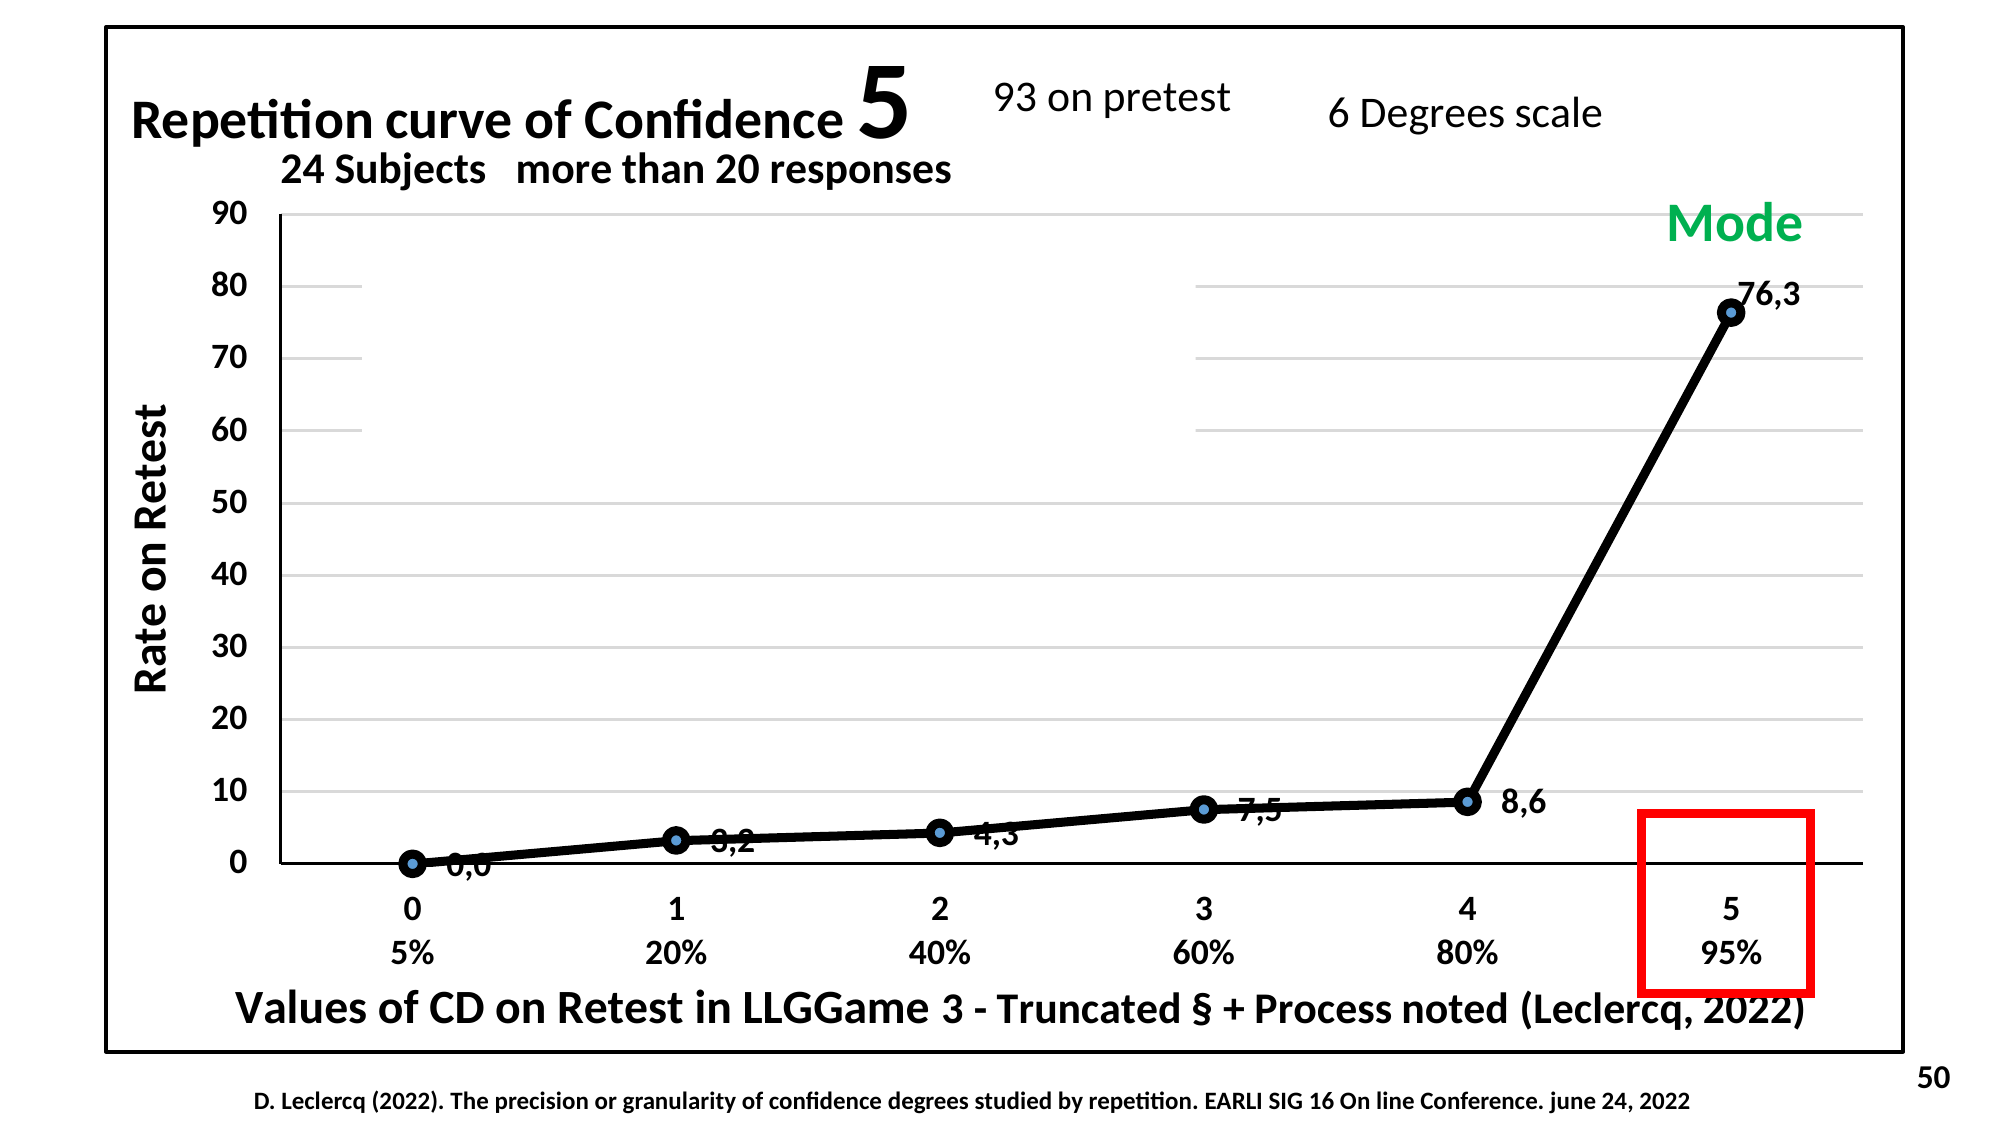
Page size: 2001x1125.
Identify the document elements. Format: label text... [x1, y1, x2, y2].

footer D. Leclercq (2022). The precision or granularity of confidence degrees studied by repetition. EARLI SIG 16 On line Conference. june 24, 2022 [114, 1073, 1833, 1125]
slide_number 50 [1875, 1045, 1966, 1106]
picture [103, 24, 1905, 1054]
